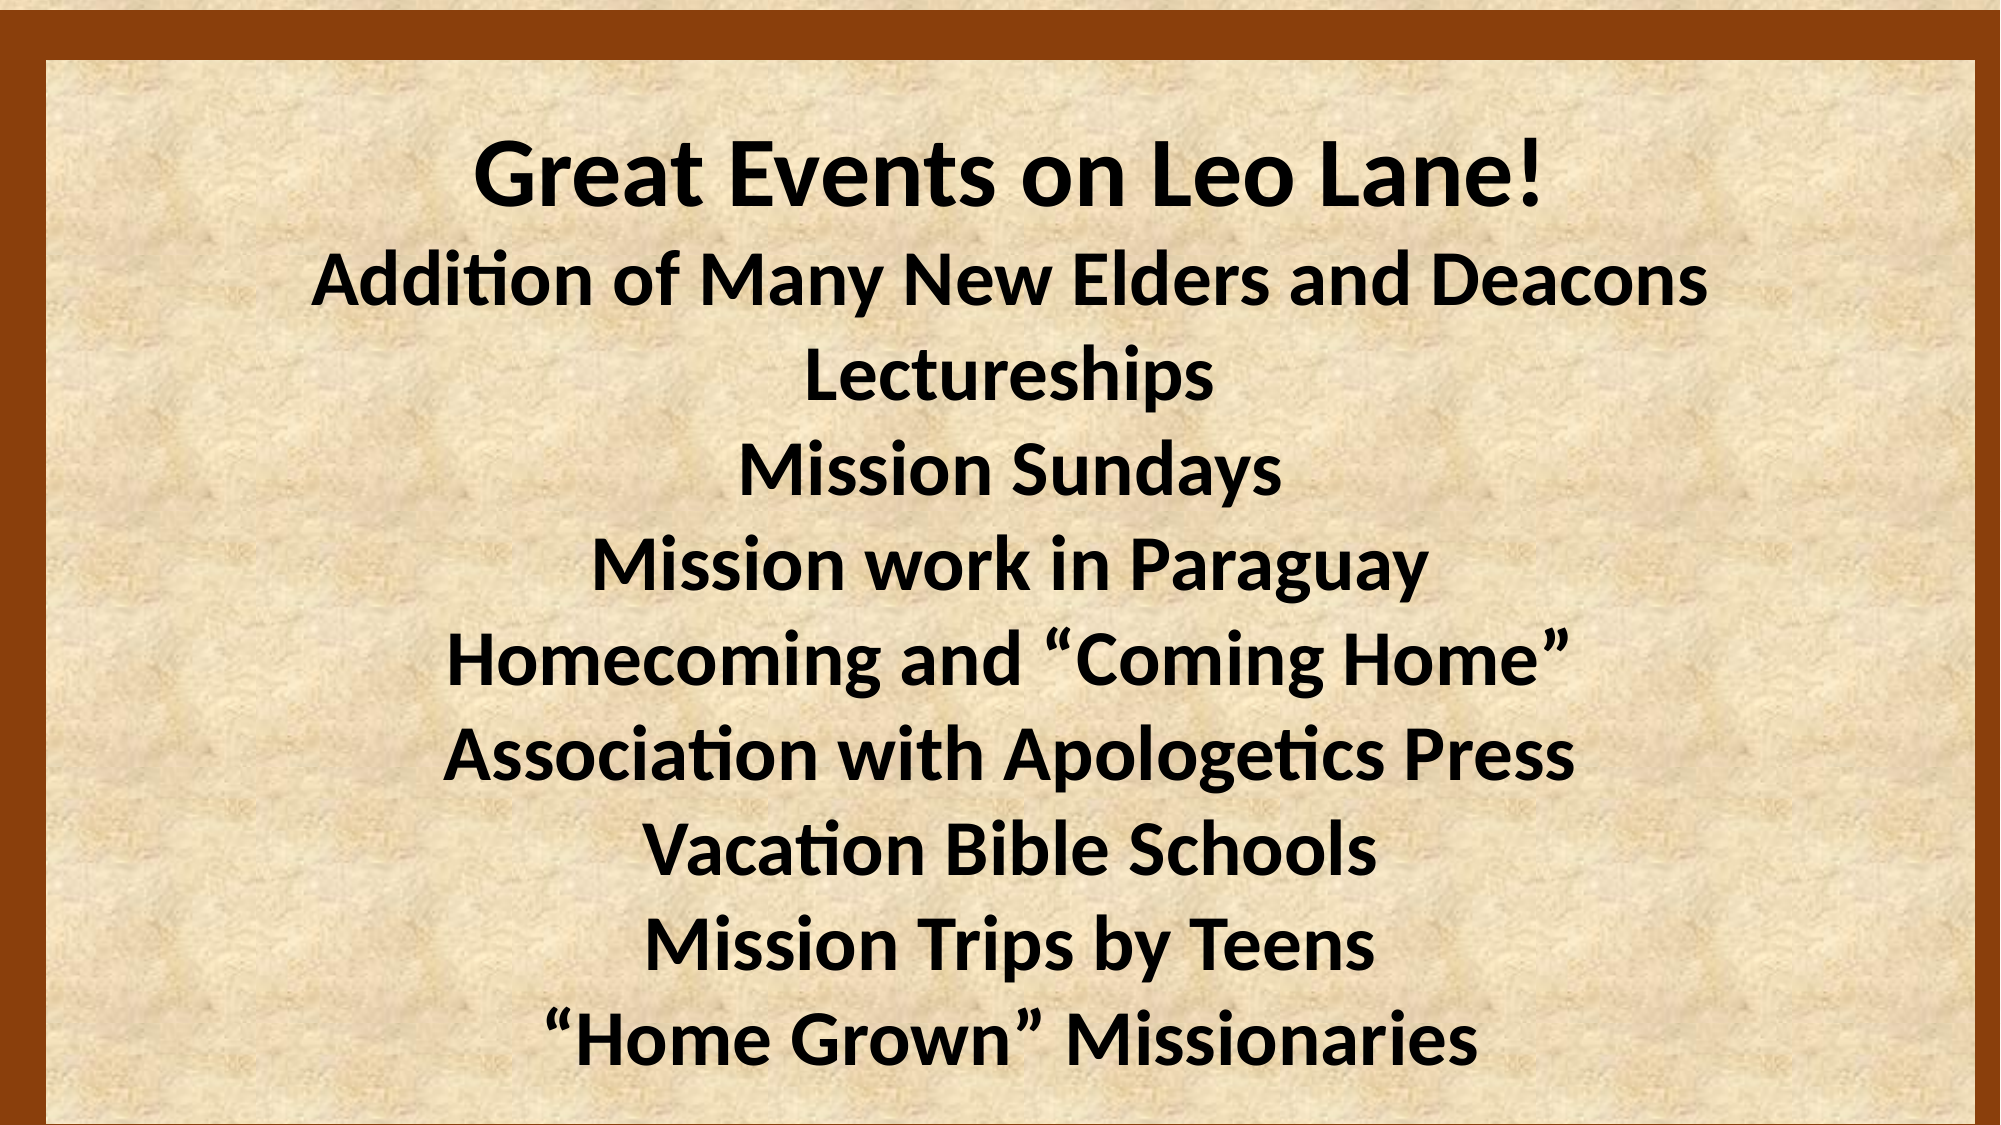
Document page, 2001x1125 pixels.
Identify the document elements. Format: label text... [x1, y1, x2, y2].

text_box [20, 34, 2000, 1125]
text_box Great Events on Leo Lane! Addition of Many New Elders and Deacons Lectureships Mission Sundays Mission work in Paraguay Homecoming and “Coming Home” Association with Apologetics Press Vacation Bible Schools Mission Trips by Teens “Home Grown” Missionaries [83, 98, 1938, 1089]
picture [0, 0, 2001, 1125]
